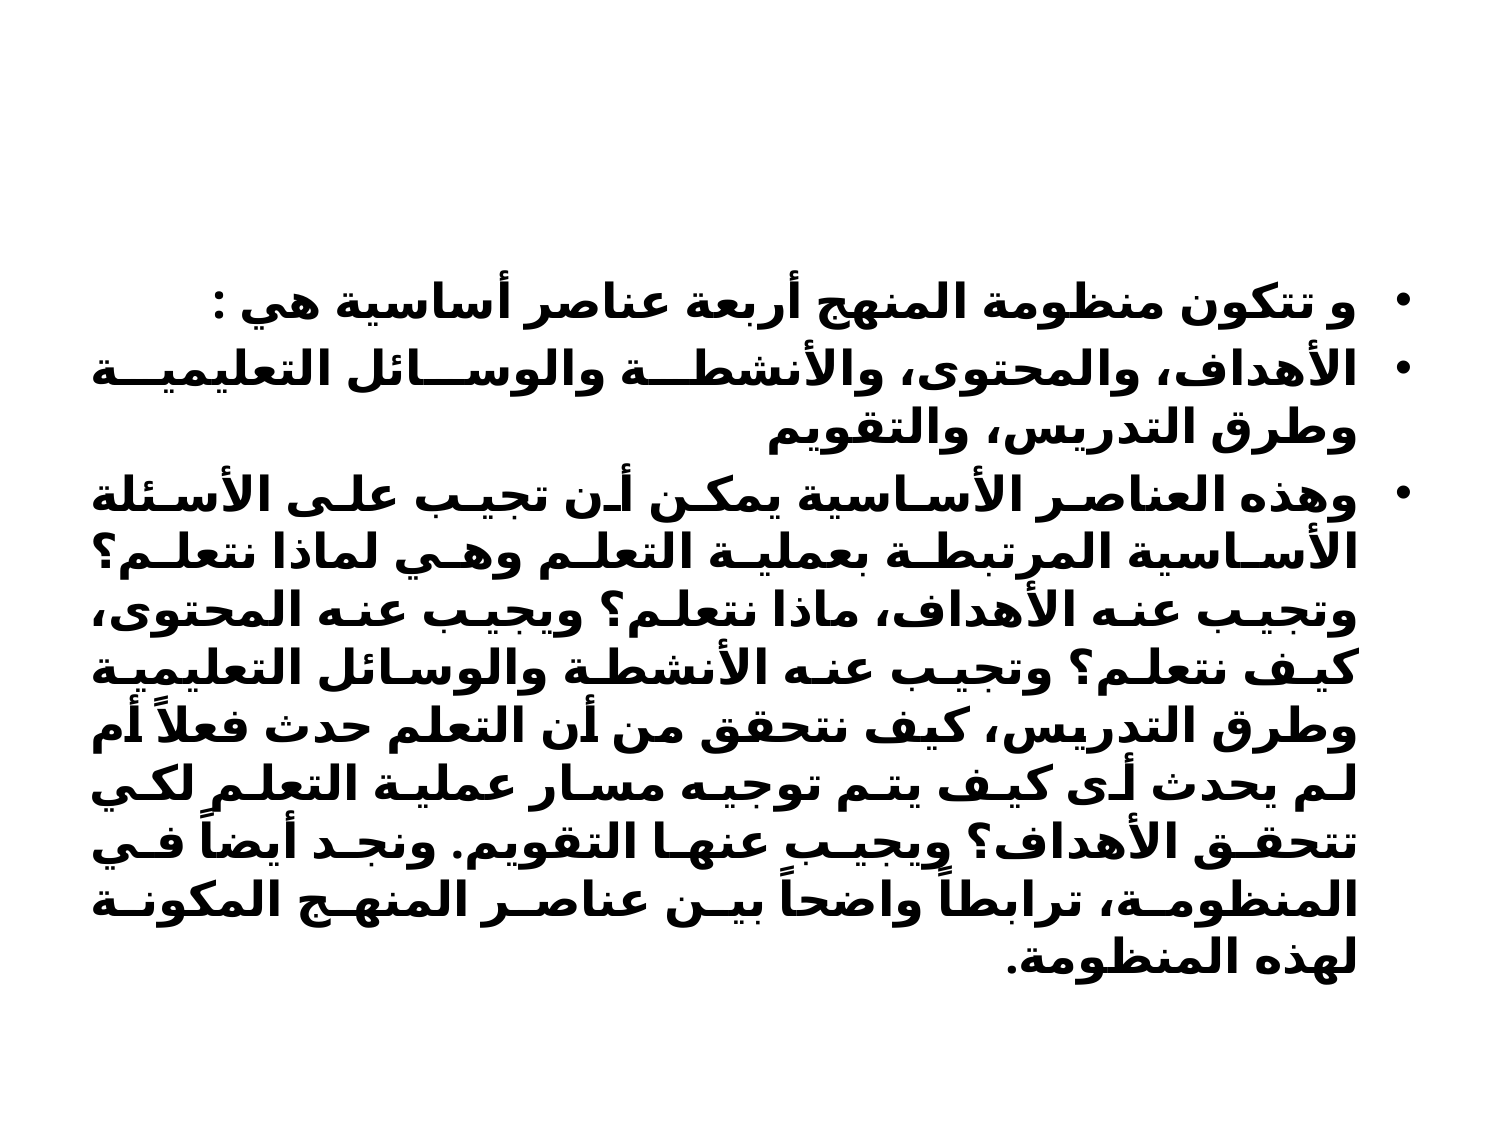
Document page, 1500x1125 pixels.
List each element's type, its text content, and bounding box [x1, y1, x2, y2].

list و تتكون منظومة المنهج أربعة عناصر أساسية هي : الأهداف، والمحتوى، والأنشطة والوسائل التعليمية وطرق التدريس، والتقويم وهذه العناصر الأساسية يمكن أن تجيب على الأسئلة الأساسية المرتبطة بعملية التعلم وهي لماذا نتعلم؟ وتجيب عنه الأهداف، ماذا نتعلم؟ ويجيب عنه المحتوى، كيف نتعلم؟ وتجيب عنه الأنشطة والوسائل التعليمية وطرق التدريس، كيف نتحقق من أن التعلم حدث فعلاً أم لم يحدث أى كيف يتم توجيه مسار عملية التعلم لكي تتحقق الأهداف؟ ويجيب عنها التقويم. ونجد أيضاً في المنظومة، ترابطاً واضحاً بين عناصر المنهج المكونة لهذه المنظومة. [75, 262, 1425, 1005]
